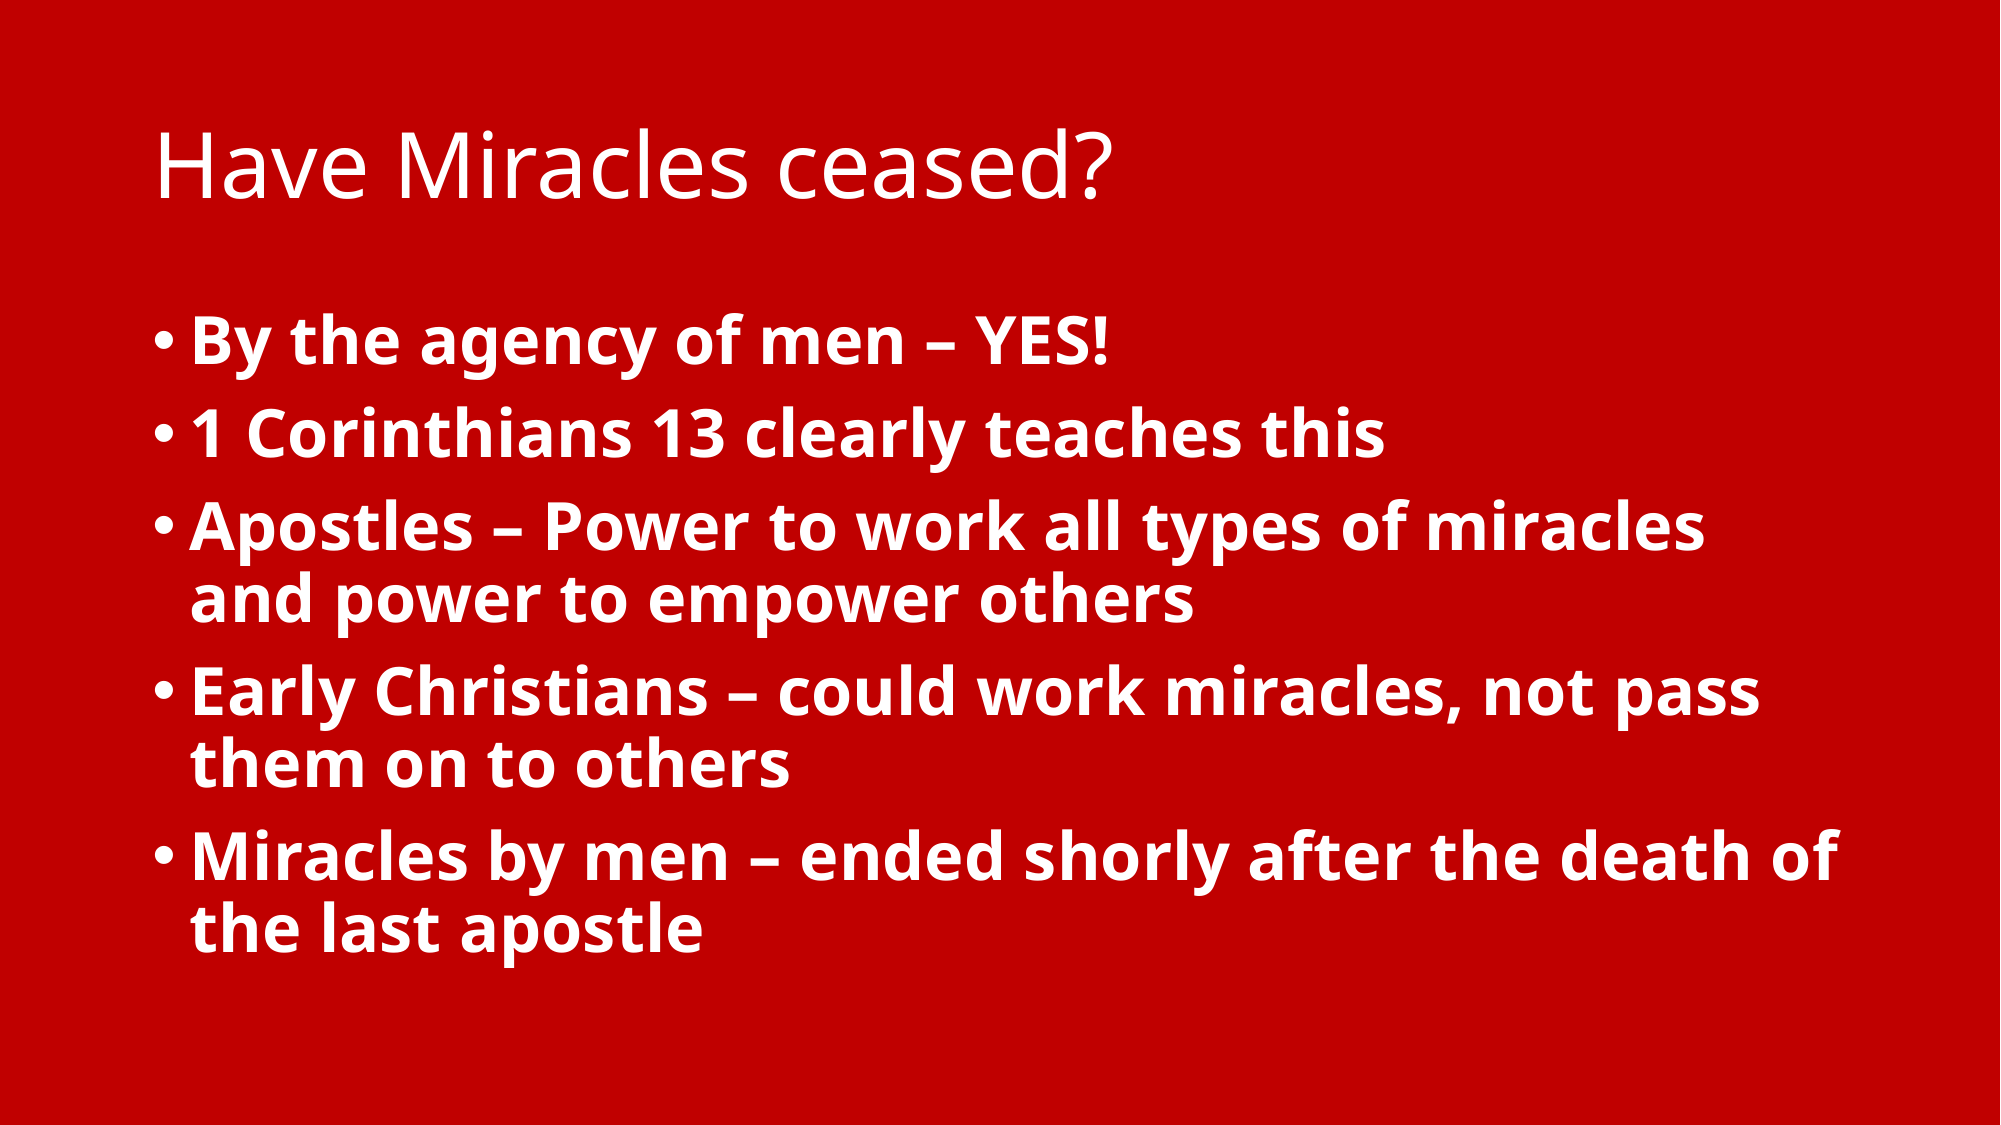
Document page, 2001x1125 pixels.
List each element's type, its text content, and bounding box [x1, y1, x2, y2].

title Have Miracles ceased? [137, 59, 1863, 278]
list By the agency of men – YES! 1 Corinthians 13 clearly teaches this Apostles – Power to work all types of miracles and power to empower others Early Christians – could work miracles, not pass them on to others Miracles by men – ended shorly after the death of the last apostle [137, 299, 1863, 1014]
